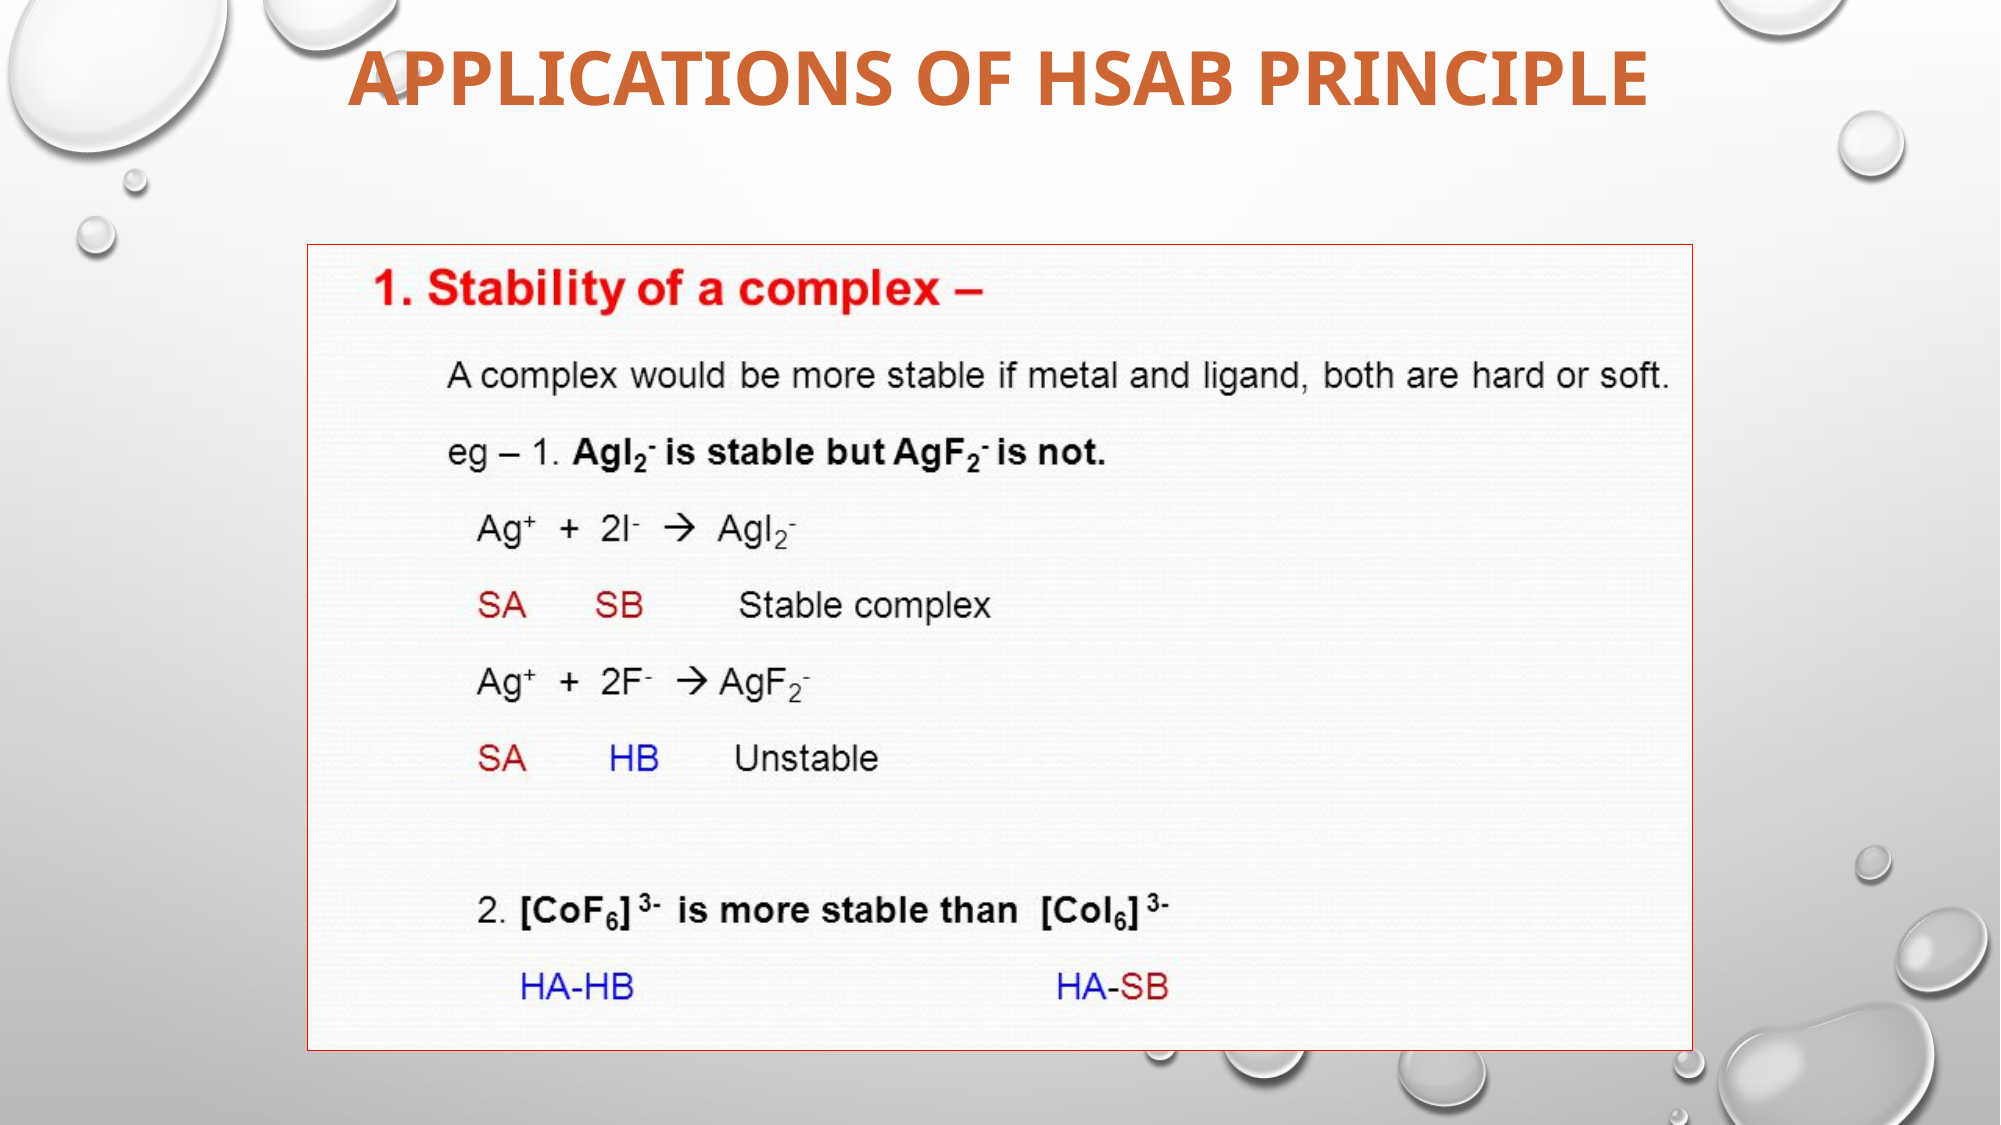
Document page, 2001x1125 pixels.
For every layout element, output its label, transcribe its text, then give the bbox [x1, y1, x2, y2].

picture [0, 0, 2000, 1125]
title Applications of HSAB principle [149, 28, 1850, 215]
